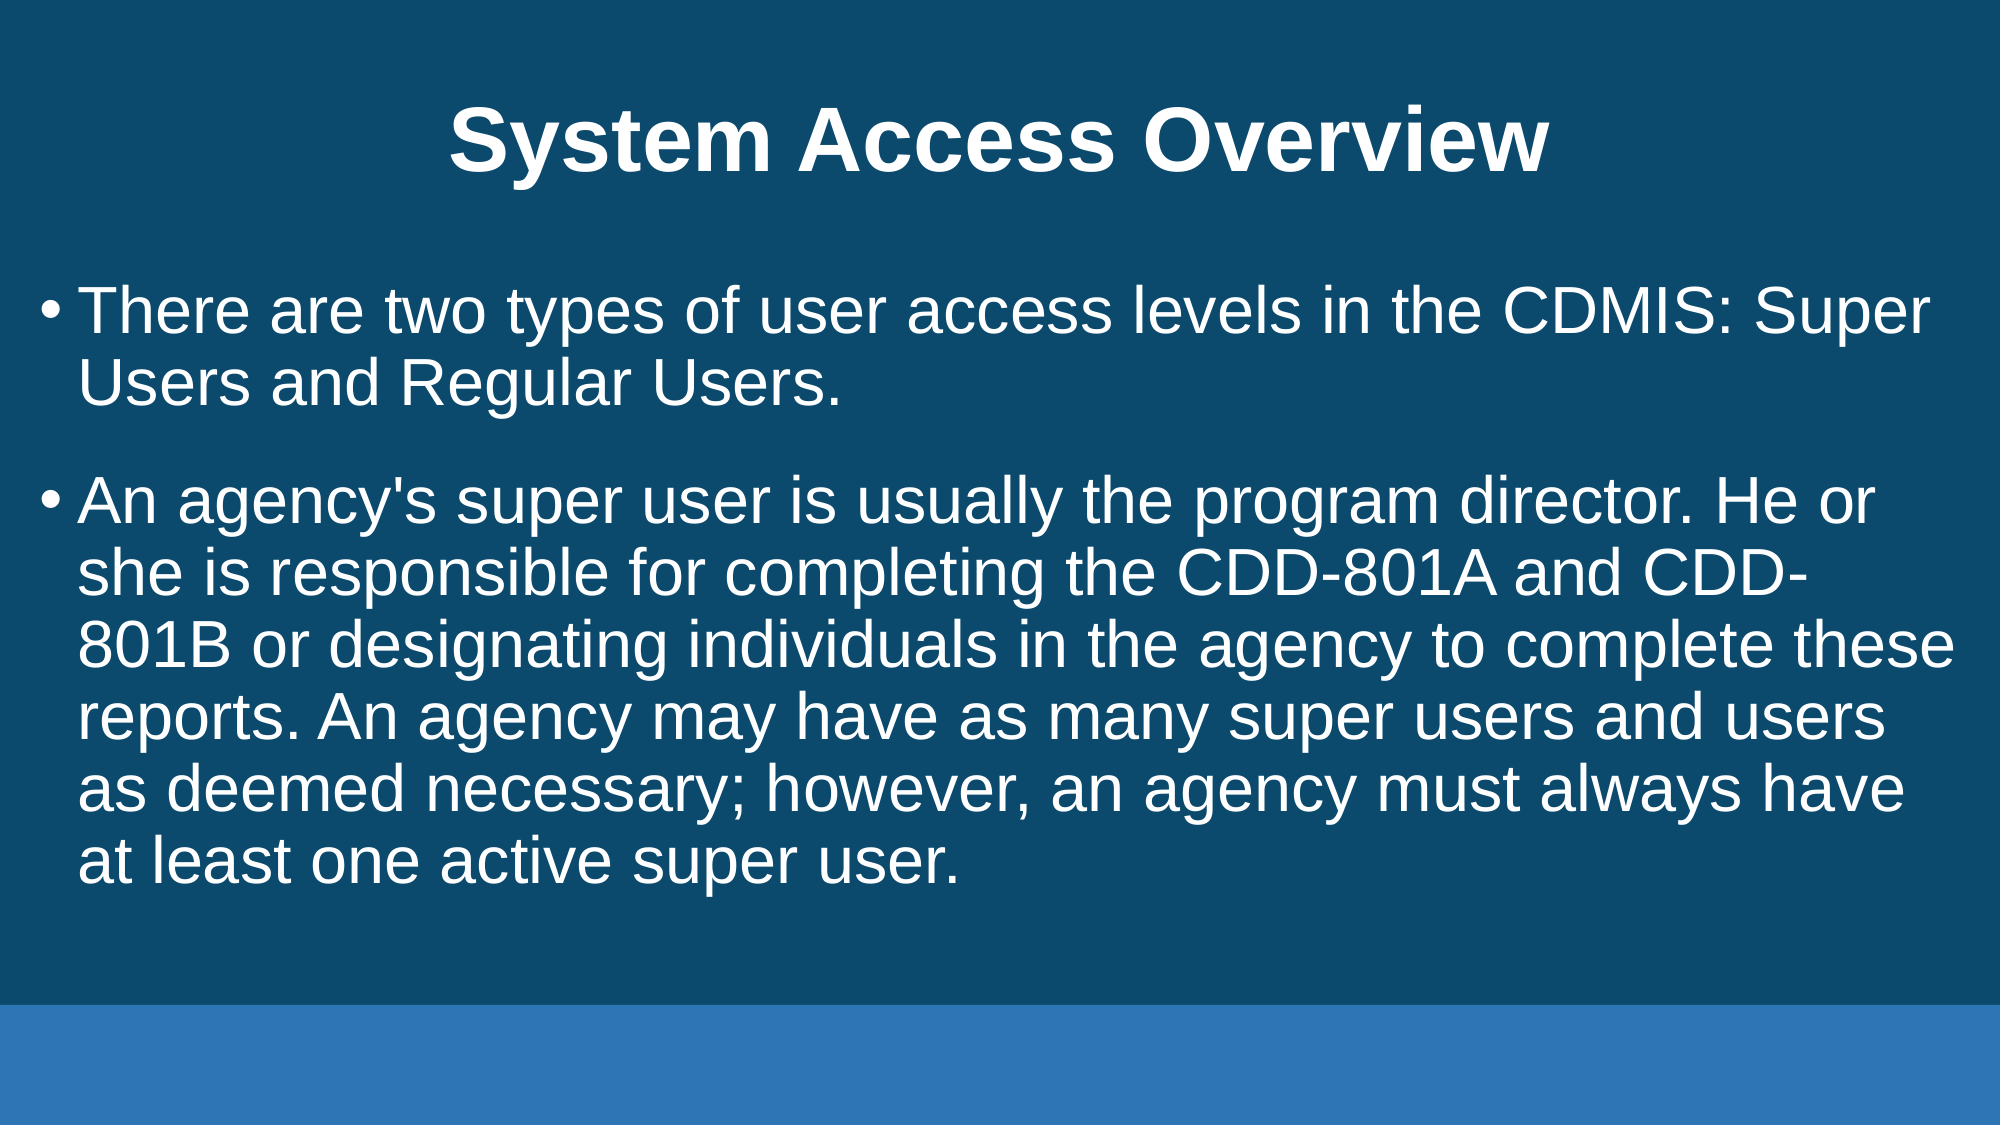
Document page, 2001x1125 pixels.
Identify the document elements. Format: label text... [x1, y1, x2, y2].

title System Access Overview [24, 33, 1975, 251]
list There are two types of user access levels in the CDMIS: Super Users and Regular Users. An agency's super user is usually the program director. He or she is responsible for completing the CDD-801A and CDD-801B or designating individuals in the agency to complete these reports. An agency may have as many super users and users as deemed necessary; however, an agency must always have at least one active super user. [24, 268, 1975, 953]
